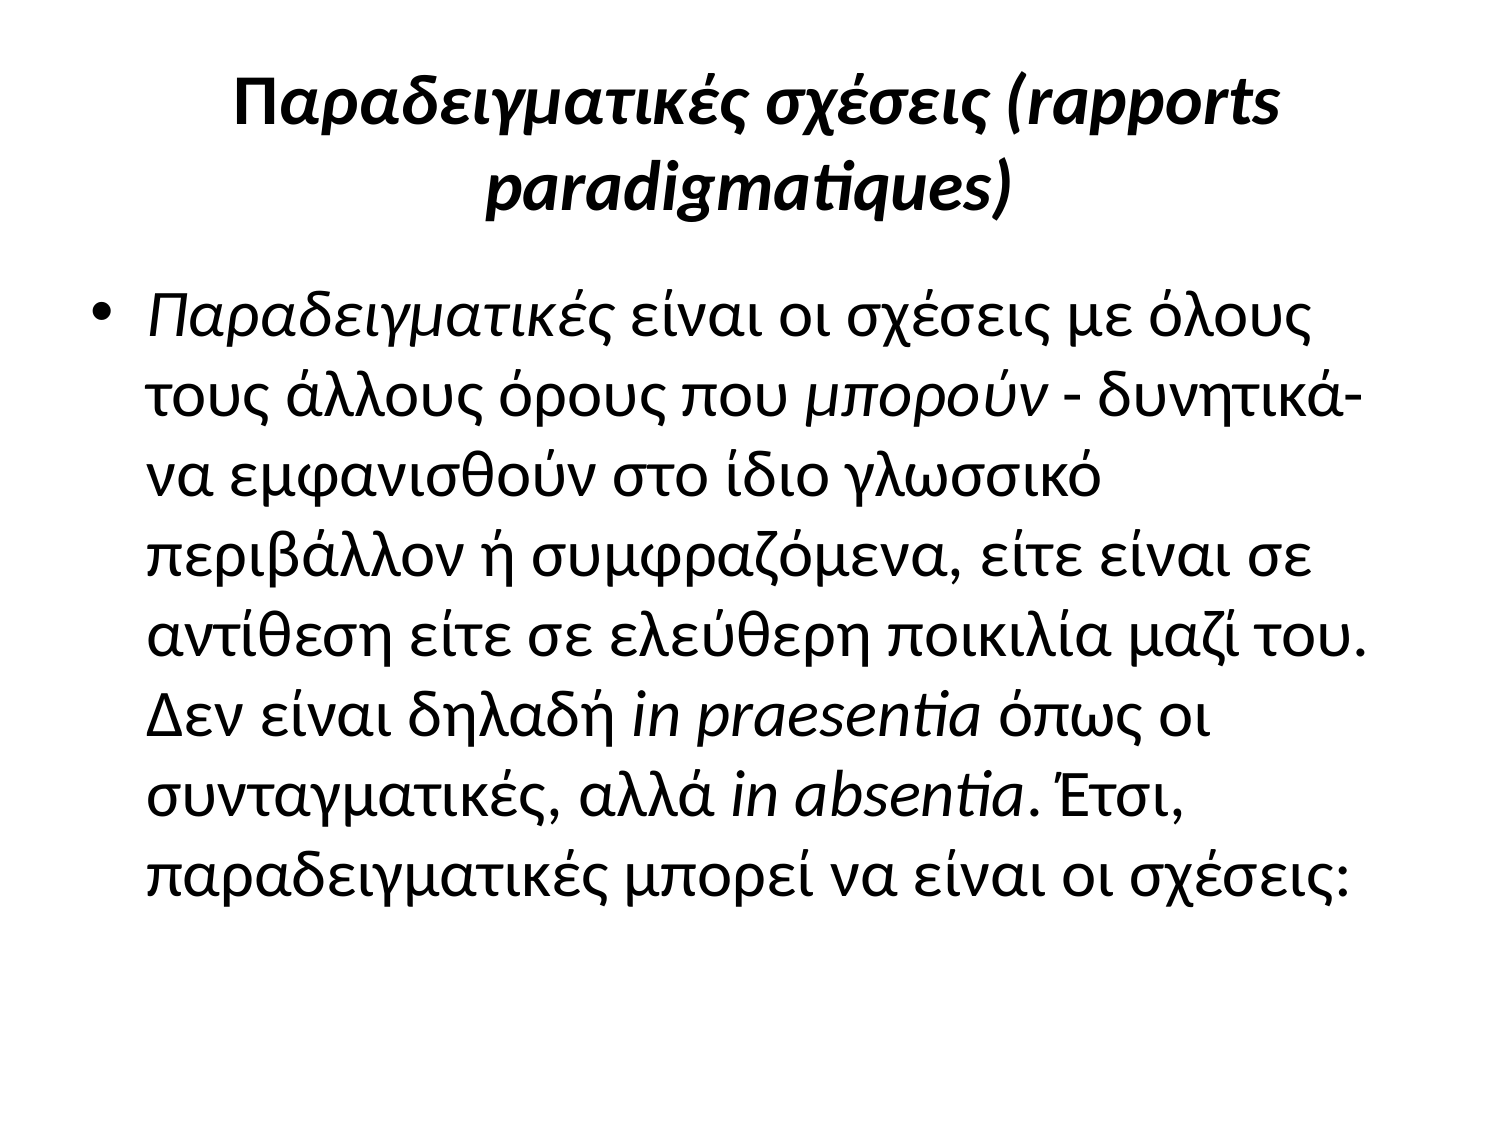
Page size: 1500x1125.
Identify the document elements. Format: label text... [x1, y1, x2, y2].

title Παραδειγματικές σχέσεις (rapports paradigmatiques) [75, 45, 1425, 233]
list Παραδειγματικές είναι οι σχέσεις με όλους τους άλλους όρους που μπορούν - δυνητικά- να εμφανισθούν στο ίδιο γλωσσικό περιβάλλον ή συμφραζόμενα, είτε είναι σε αντίθεση είτε σε ελεύθερη ποικιλία μαζί του. Δεν είναι δηλαδή in praesentia όπως οι συνταγματικές, αλλά in absentia. Έτσι, παραδειγματικές μπορεί να είναι οι σχέσεις: [75, 262, 1425, 1005]
